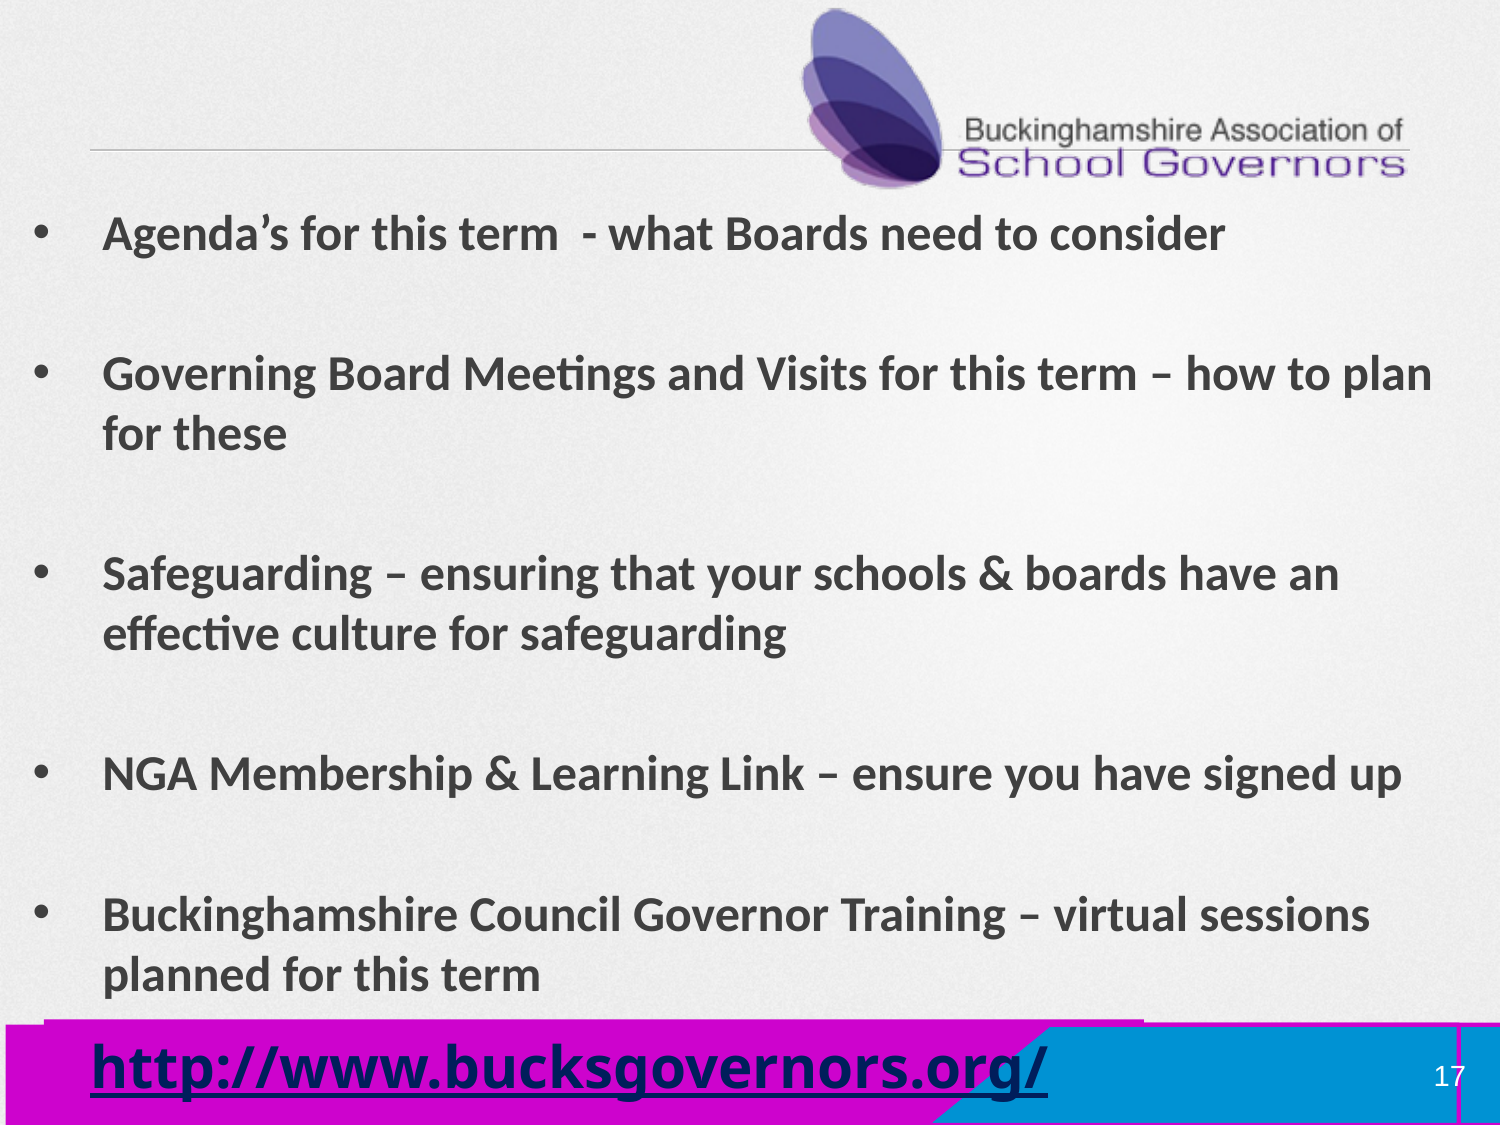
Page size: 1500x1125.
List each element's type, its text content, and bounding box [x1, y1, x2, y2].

subtitle Agenda’s for this term - what Boards need to consider Governing Board Meetings and Visits for this term – how to plan for these Safeguarding – ensuring that your schools & boards have an effective culture for safeguarding NGA Membership & Learning Link – ensure you have signed up Buckinghamshire Council Governor Training – virtual sessions planned for this term [17, 193, 1495, 1012]
slide_number 17 [1400, 1051, 1500, 1098]
picture [0, 0, 1500, 1125]
footer http://www.bucksgovernors.org/ [75, 1040, 1068, 1100]
